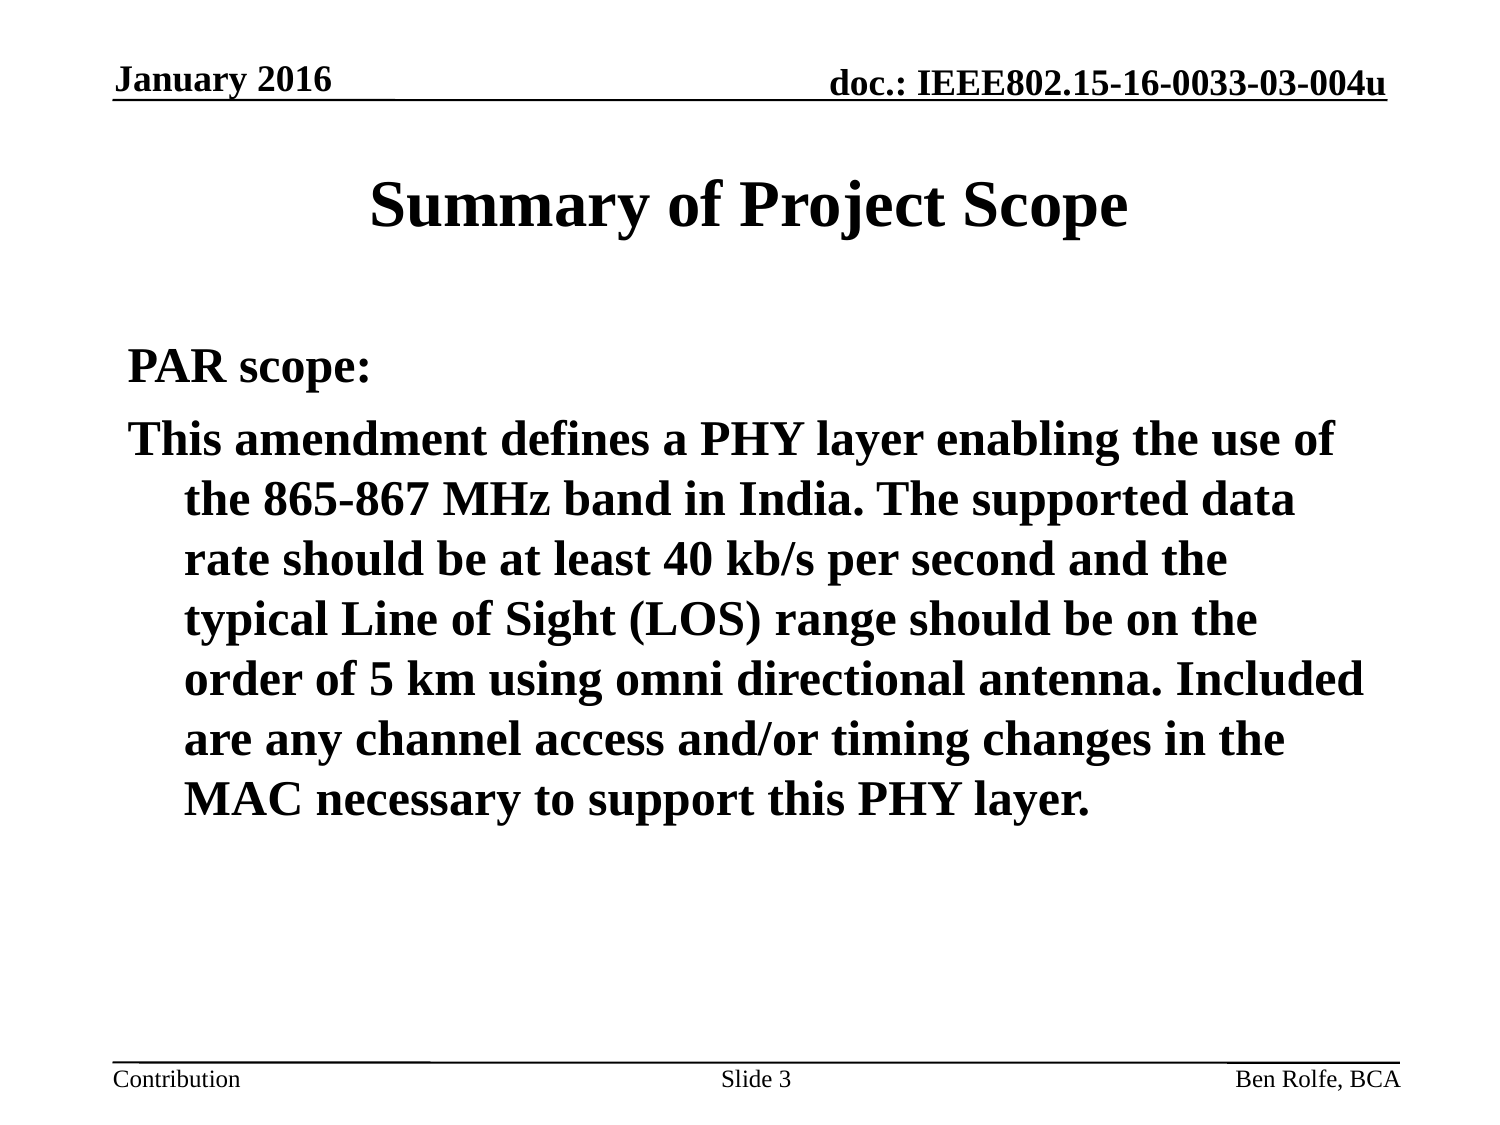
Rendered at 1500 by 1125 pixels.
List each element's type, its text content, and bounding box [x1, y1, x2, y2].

footer Ben Rolfe, BCA [878, 1061, 1402, 1093]
slide_number Slide 3 [712, 1061, 800, 1123]
list PAR scope: This amendment defines a PHY layer enabling the use of the 865-867 MHz band in India. The supported data rate should be at least 40 kb/s per second and the typical Line of Sight (LOS) range should be on the order of 5 km using omni directional antenna. Included are any channel access and/or timing changes in the MAC necessary to support this PHY layer. [112, 324, 1388, 1000]
title Summary of Project Scope [112, 112, 1388, 288]
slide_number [114, 54, 423, 100]
